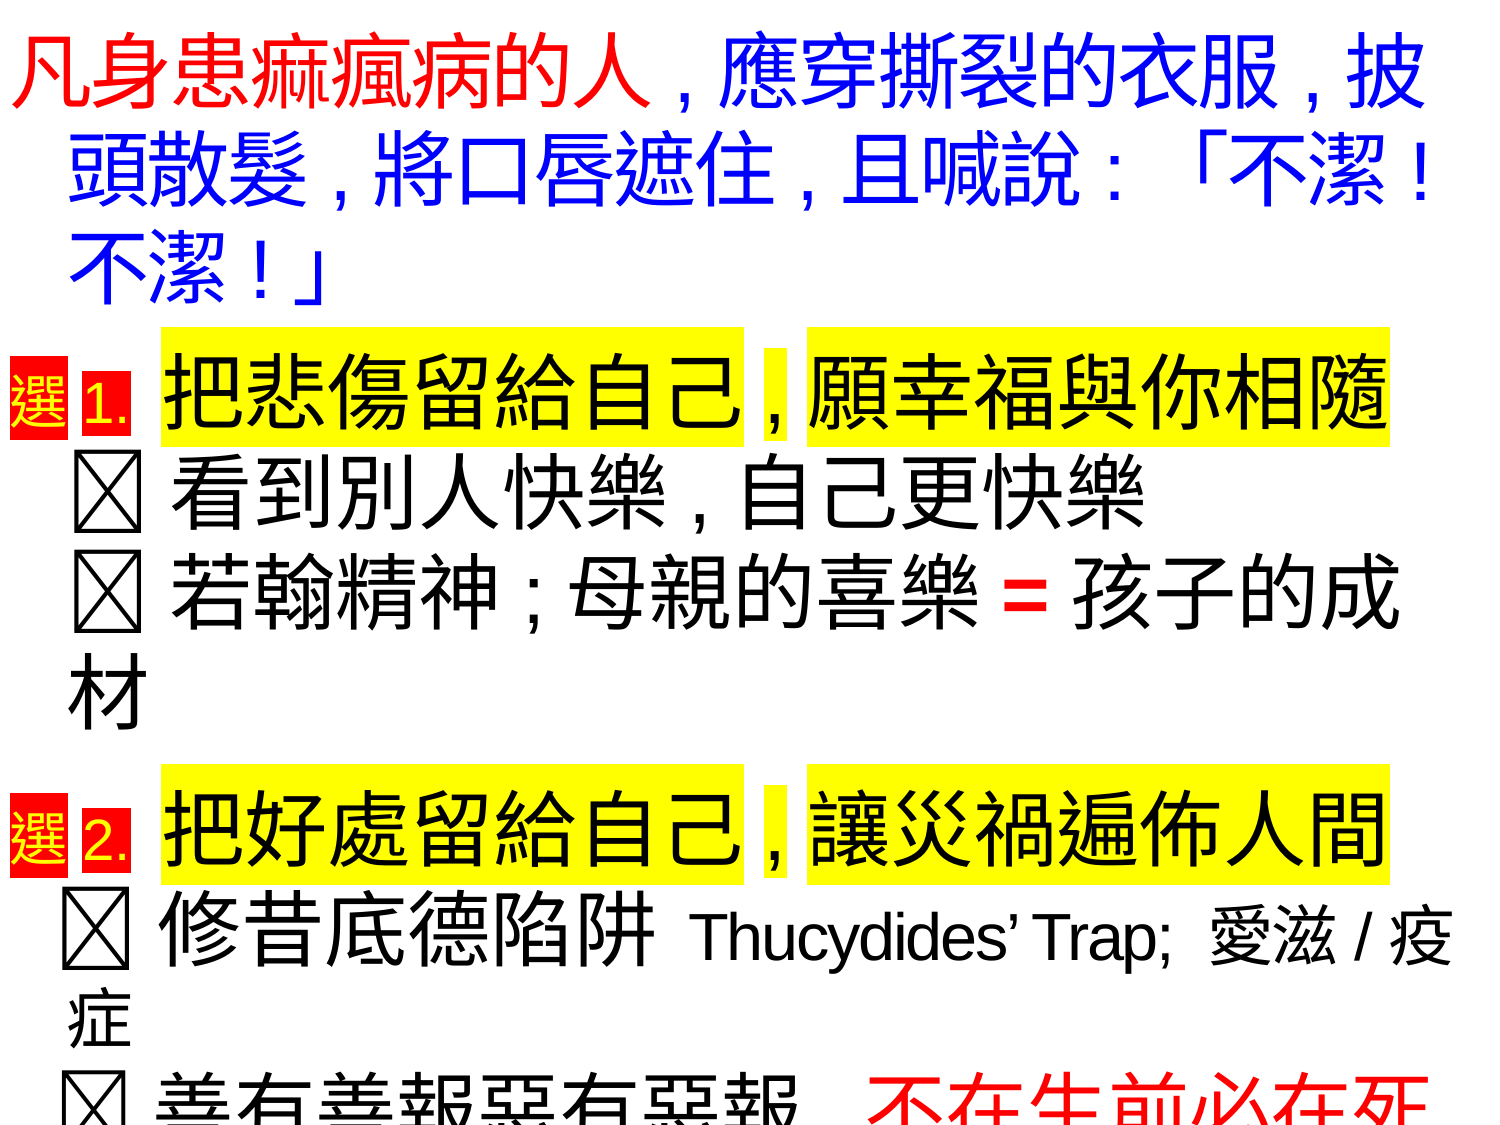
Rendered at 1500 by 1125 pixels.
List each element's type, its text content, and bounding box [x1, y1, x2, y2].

list 凡身患痲瘋病的人,應穿撕裂的衣服,披頭散髮,將口唇遮住,且喊說:「不潔!不潔!」 選1. 把悲傷留給自己,願幸福與你相隨 看到別人快樂,自己更快樂 若翰精神;母親的喜樂=孩子的成材 選2. 把好處留給自己,讓災禍遍佈人間 修昔底德陷阱 Thucydides’ Trap; 愛滋/疫症 善有善報惡有惡報,不在生前必在死後 獨樂樂,不若與人樂樂;與少,不若與眾(孟子) [0, 13, 1495, 1112]
